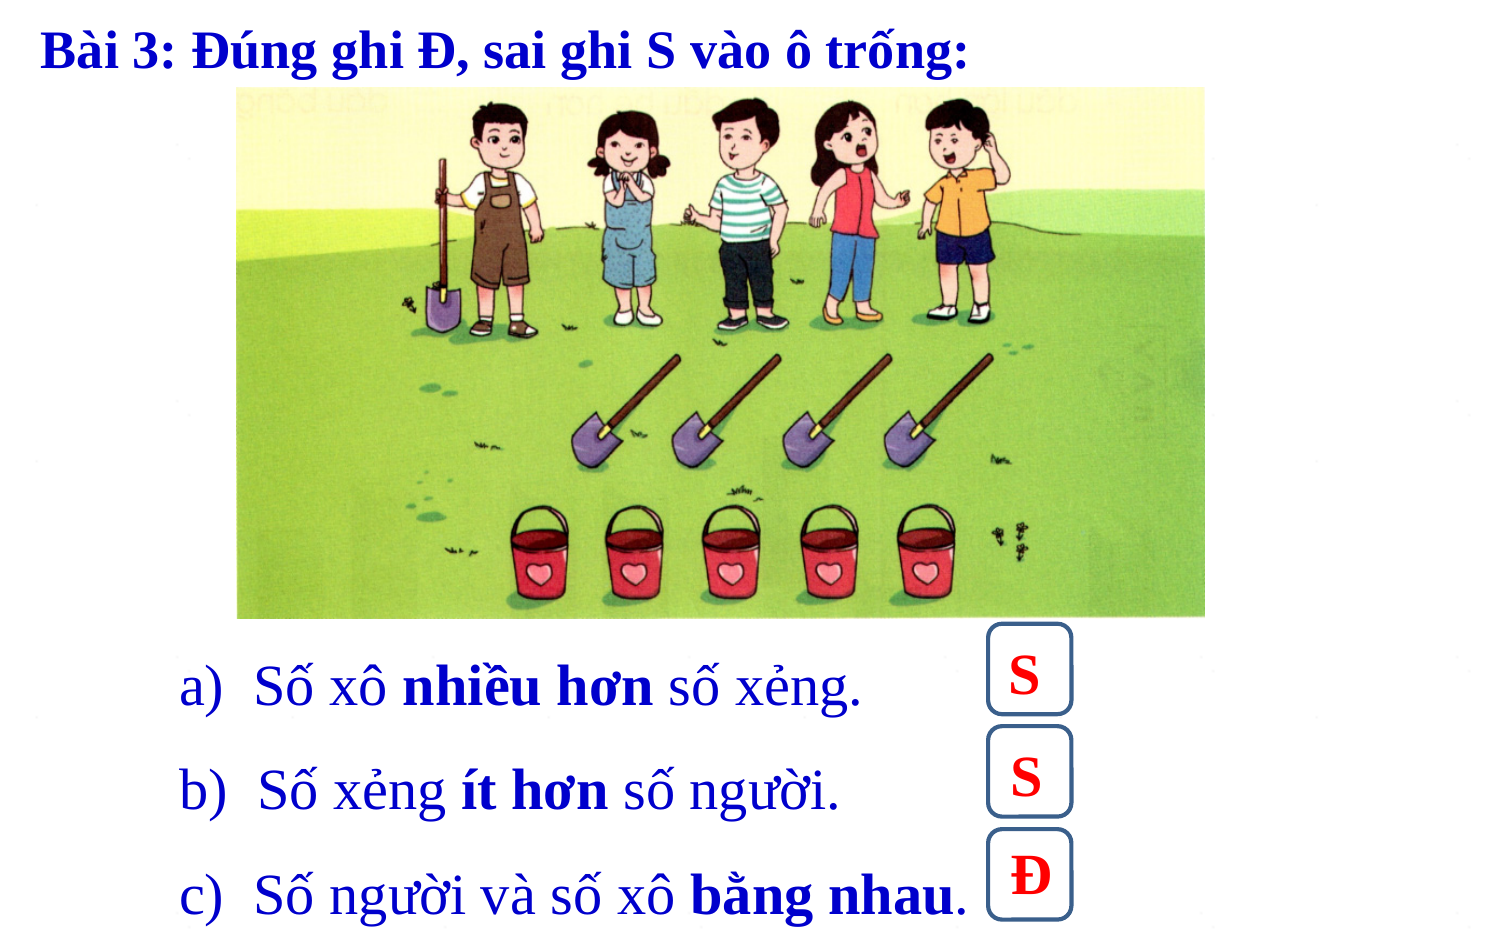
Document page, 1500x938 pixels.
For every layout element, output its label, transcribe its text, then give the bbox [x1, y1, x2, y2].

picture [0, 0, 1500, 938]
text_box [986, 827, 1074, 922]
text_box [986, 724, 1074, 819]
text_box a) Số xô nhiều hơn số xẻng. b) Số xẻng ít hơn số người. c) Số người và số xô bằng nhau. [164, 604, 1215, 934]
text_box S [993, 629, 1066, 714]
text_box S [995, 730, 1067, 816]
text_box Bài 3: Đúng ghi Đ, sai ghi S vào ô trống: [26, 6, 1065, 87]
text_box [986, 629, 1074, 717]
text_box Đ [995, 829, 1067, 914]
